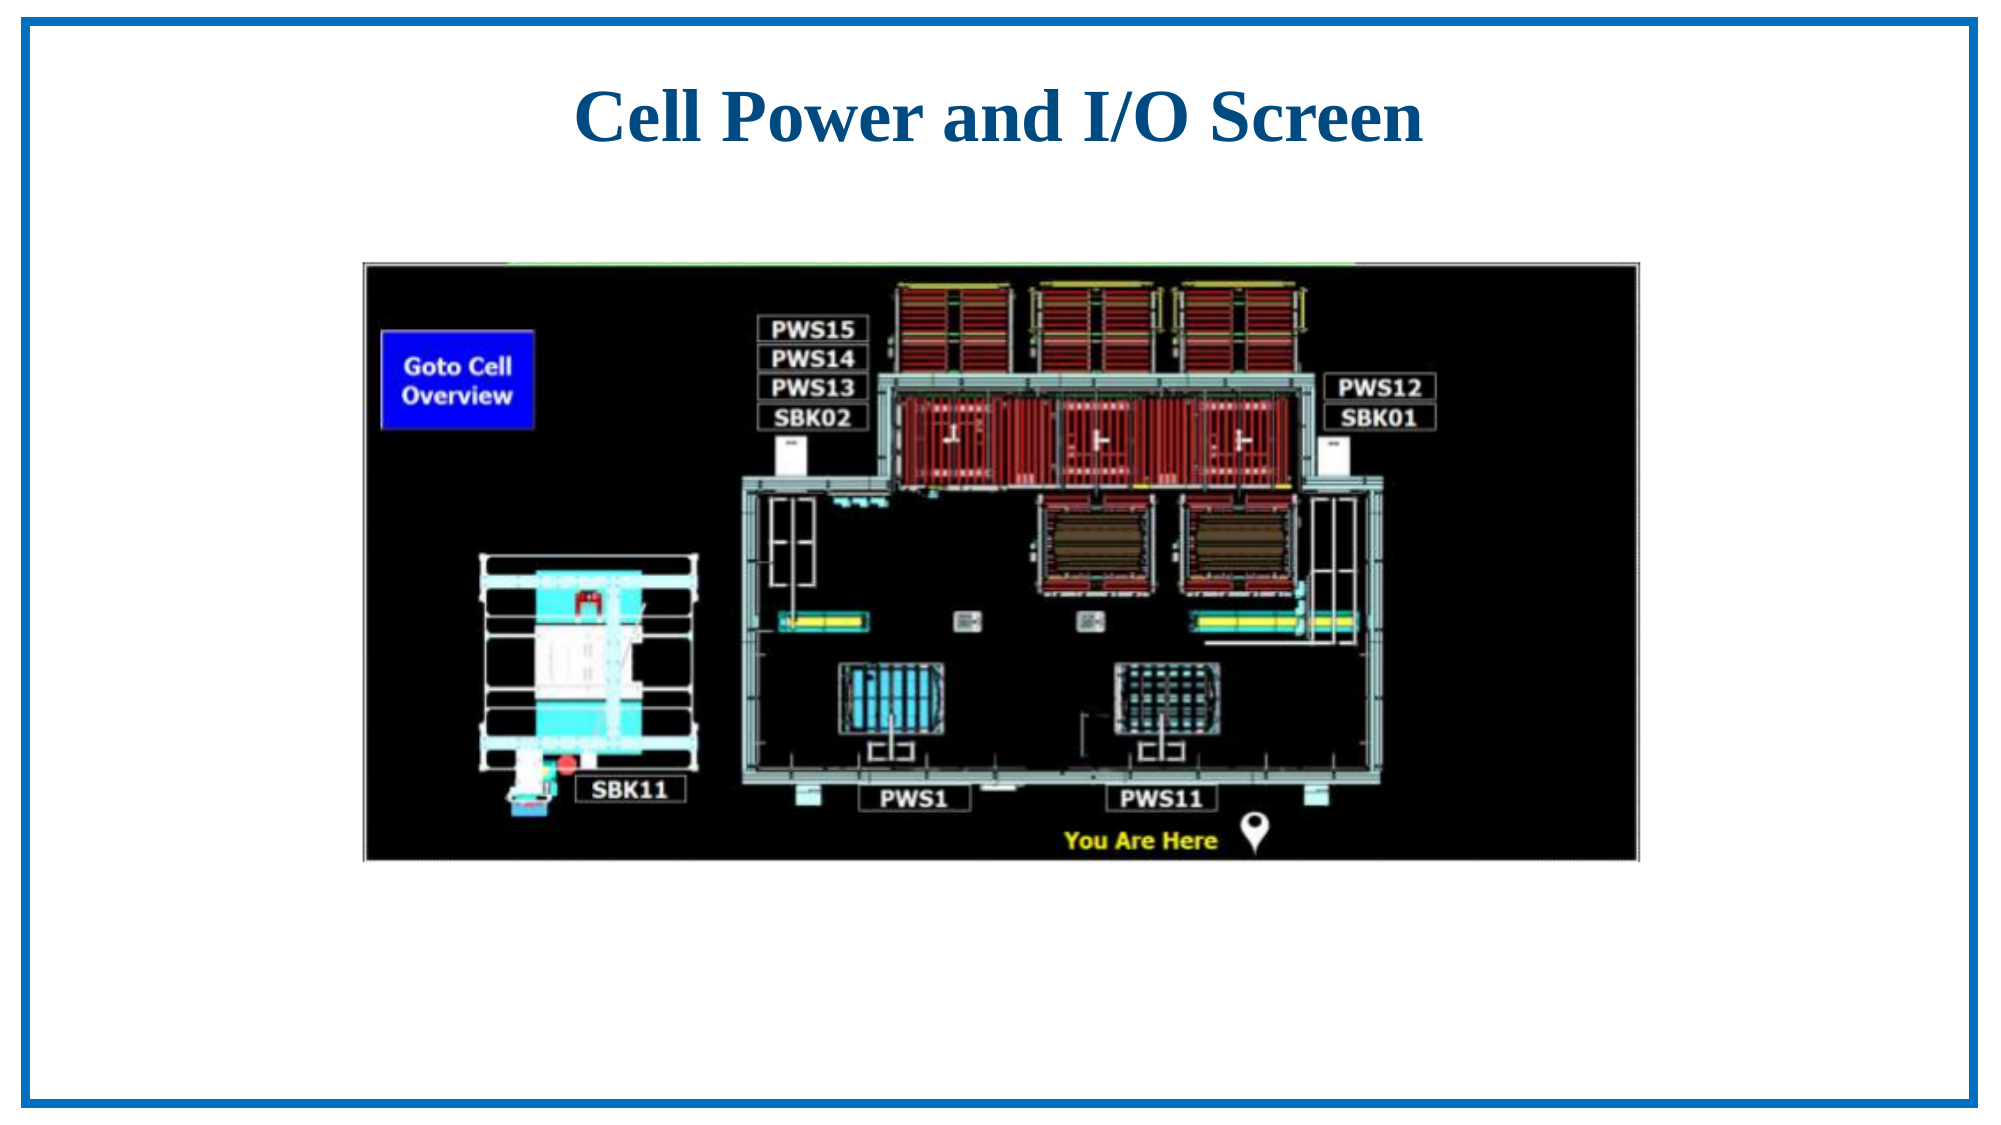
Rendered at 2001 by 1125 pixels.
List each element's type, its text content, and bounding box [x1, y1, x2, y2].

text_box [24, 21, 1975, 1104]
picture [349, 252, 1651, 873]
text_box Cell Power and I/O Screen [558, 58, 1440, 164]
